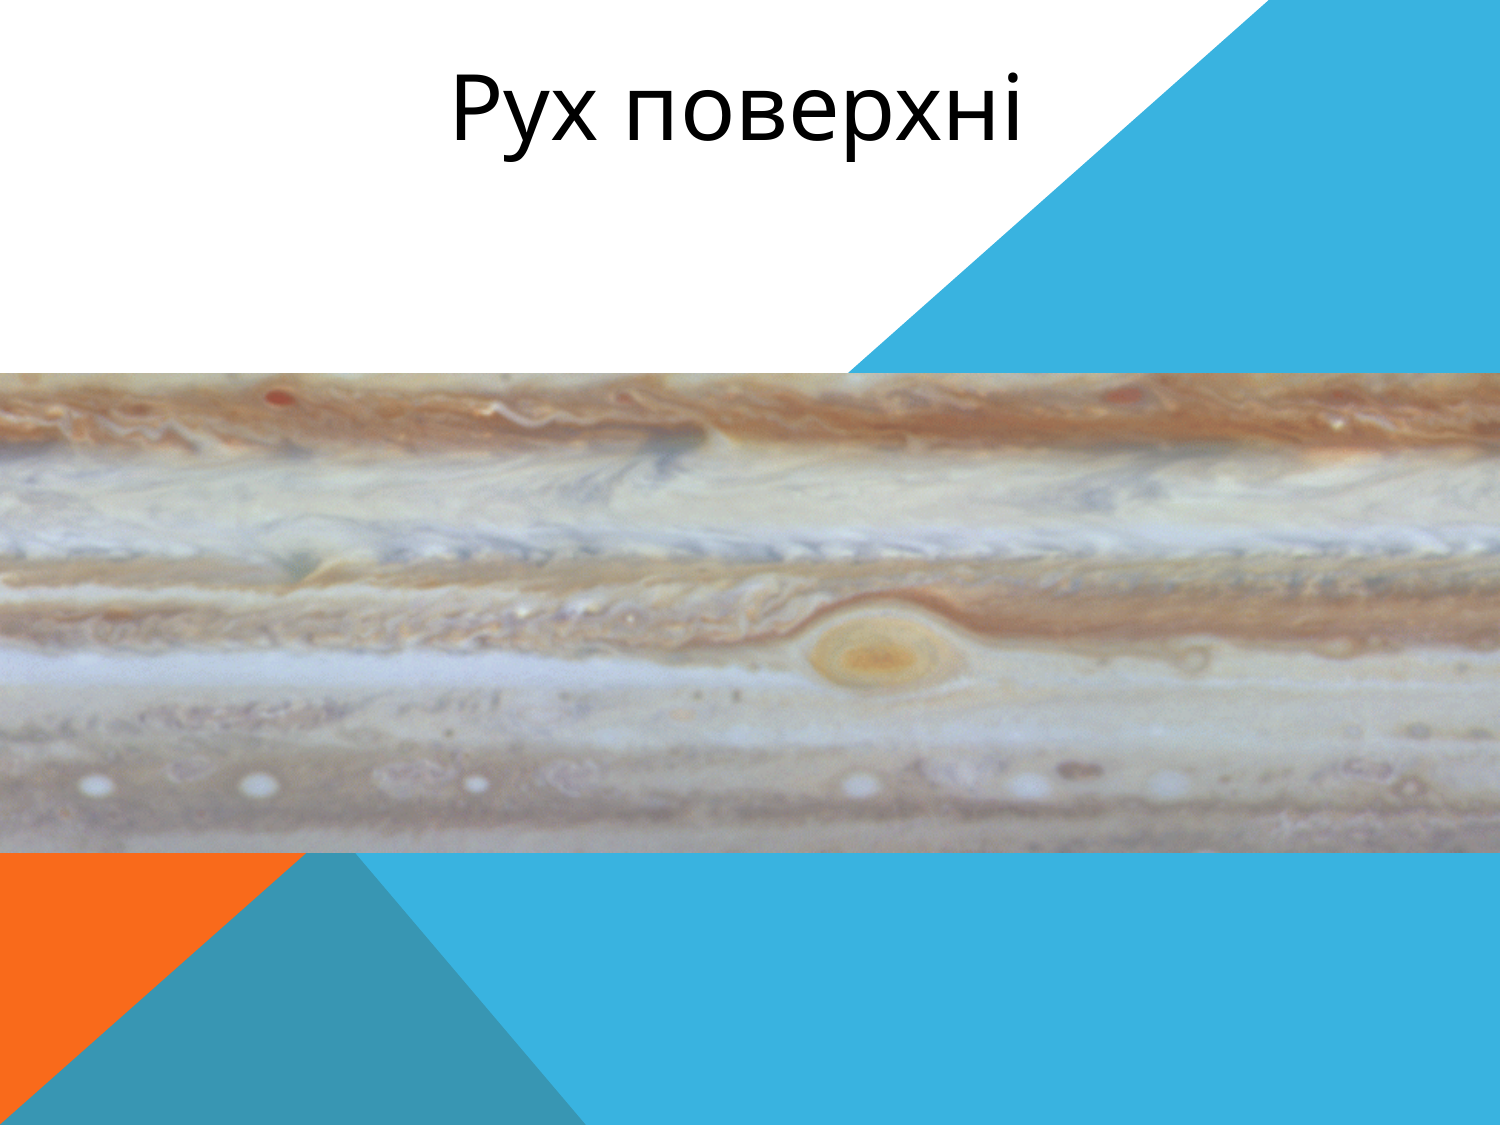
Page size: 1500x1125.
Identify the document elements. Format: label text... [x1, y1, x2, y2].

picture [0, 373, 1500, 853]
text_box Рух поверхні [75, 41, 1399, 166]
